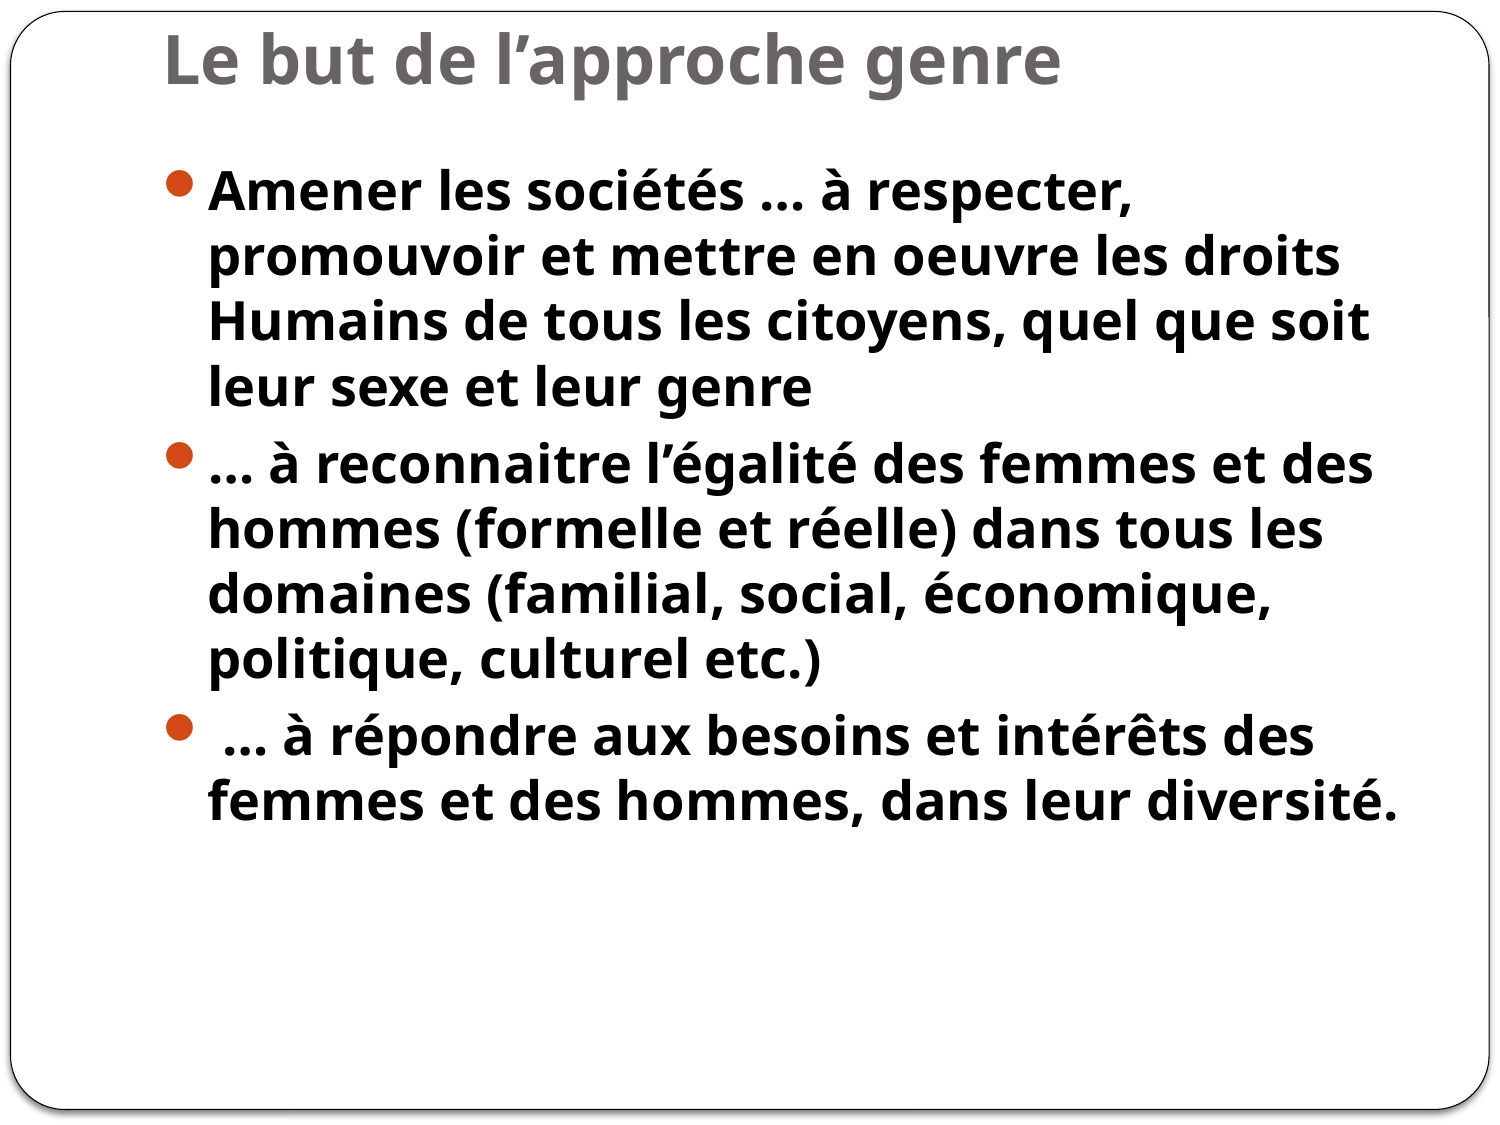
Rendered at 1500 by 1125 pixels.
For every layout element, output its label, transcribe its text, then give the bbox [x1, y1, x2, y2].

list Amener les sociétés … à respecter, promouvoir et mettre en oeuvre les droits Humains de tous les citoyens, quel que soit leur sexe et leur genre … à reconnaitre l’égalité des femmes et des hommes (formelle et réelle) dans tous les domaines (familial, social, économique, politique, culturel etc.) … à répondre aux besoins et intérêts des femmes et des hommes, dans leur diversité. [147, 149, 1423, 899]
title Le but de l’approche genre [147, 7, 1423, 149]
